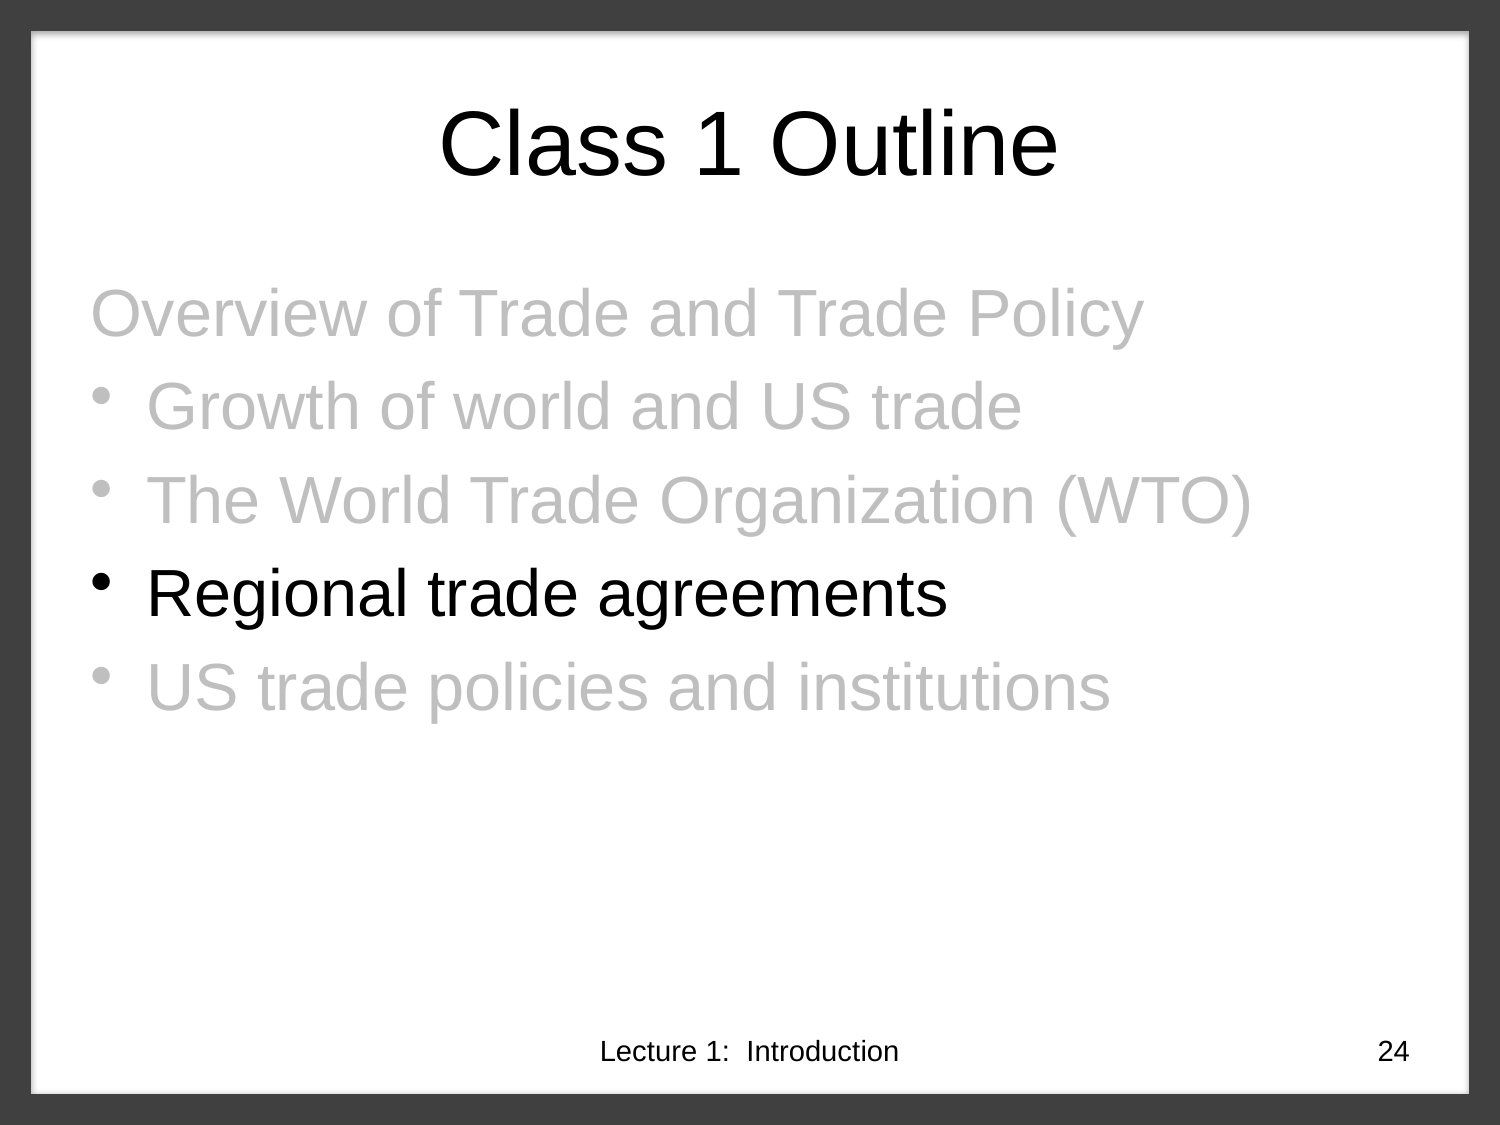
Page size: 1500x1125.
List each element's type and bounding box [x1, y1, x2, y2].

text_box [0, 0, 1500, 1125]
